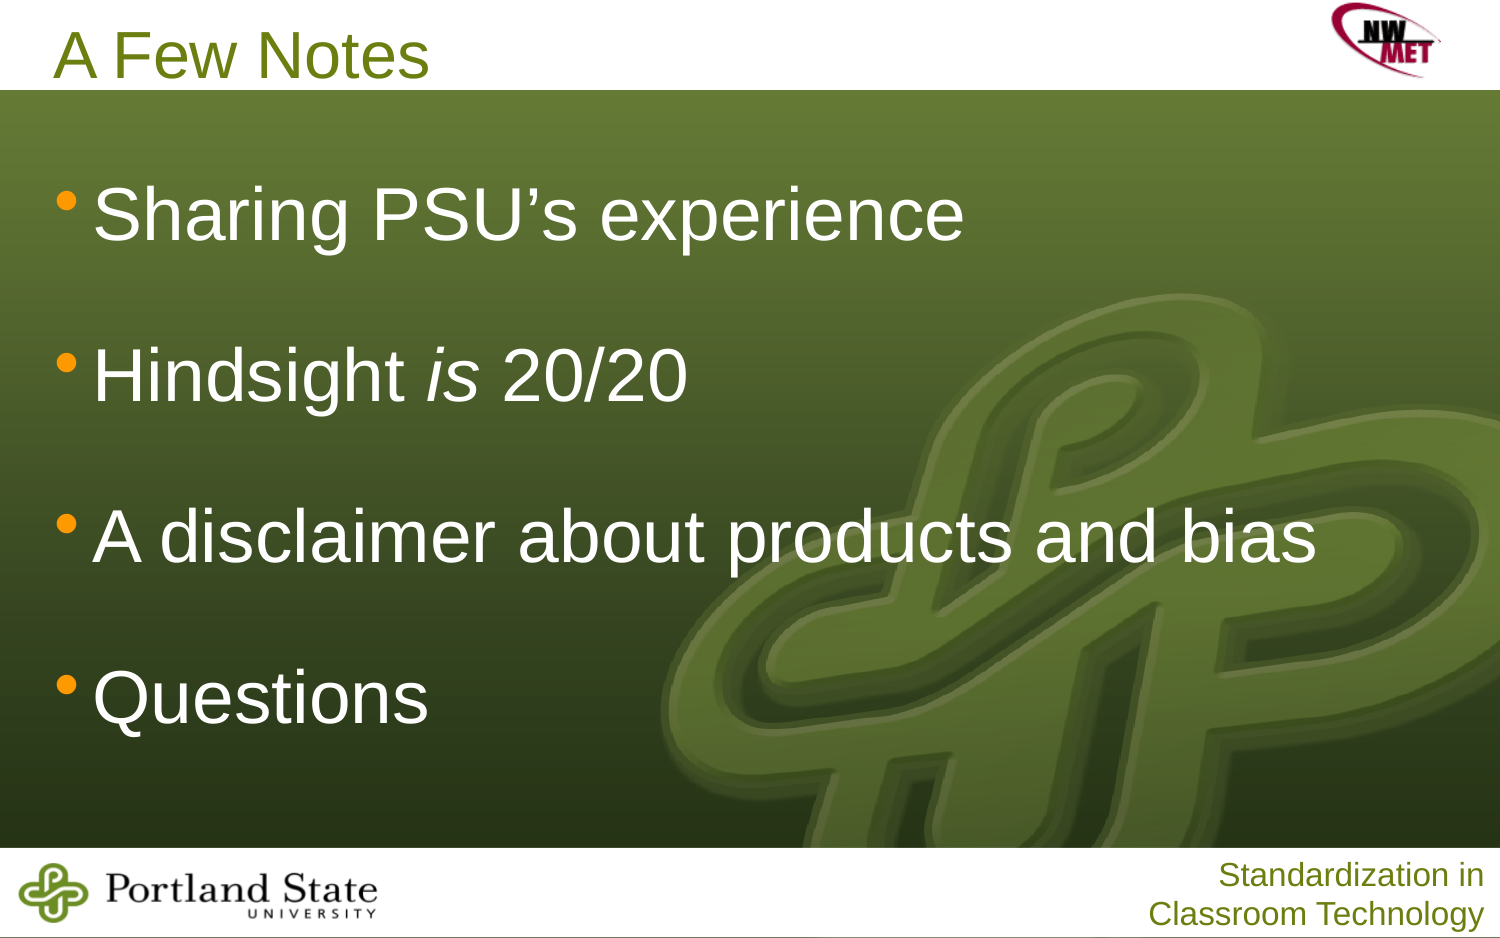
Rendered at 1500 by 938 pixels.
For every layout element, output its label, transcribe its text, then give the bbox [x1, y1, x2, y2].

picture [1310, 0, 1500, 83]
picture [0, 90, 1500, 847]
list Sharing PSU’s experience Hindsight is 20/20 A disclaimer about products and bias Questions [39, 157, 1423, 793]
footer Standardization in Classroom Technology [1075, 847, 1500, 938]
title A Few Notes [37, 9, 1389, 94]
picture [18, 863, 378, 923]
